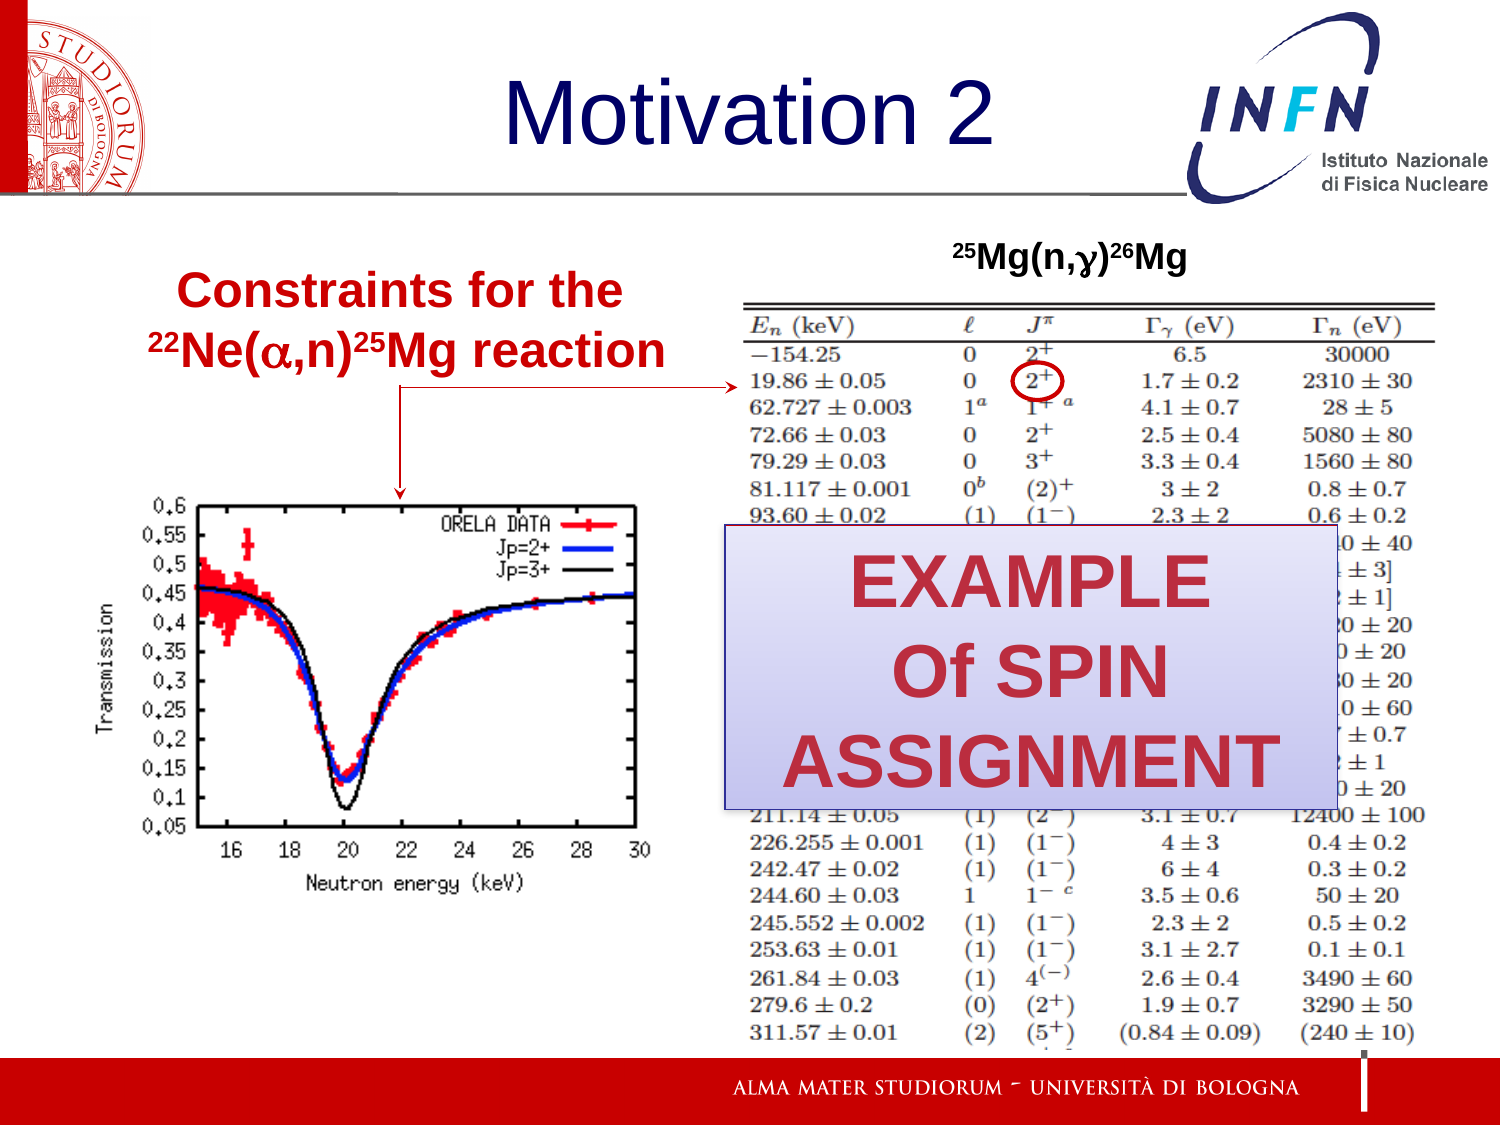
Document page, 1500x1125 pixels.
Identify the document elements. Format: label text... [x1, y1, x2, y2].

picture [1187, 12, 1488, 204]
text_box Constraints for the 22Ne(a,n)25Mg reaction [75, 249, 562, 385]
title Motivation 2 [75, 45, 1425, 233]
picture [724, 299, 1438, 1051]
text_box Constraints for the 22Ne(a,n)25Mg reaction [575, 249, 725, 385]
picture [28, 16, 151, 192]
picture [0, 1058, 1500, 1125]
picture [87, 461, 663, 901]
text_box 25Mg(n,g)26Mg [937, 233, 1313, 285]
